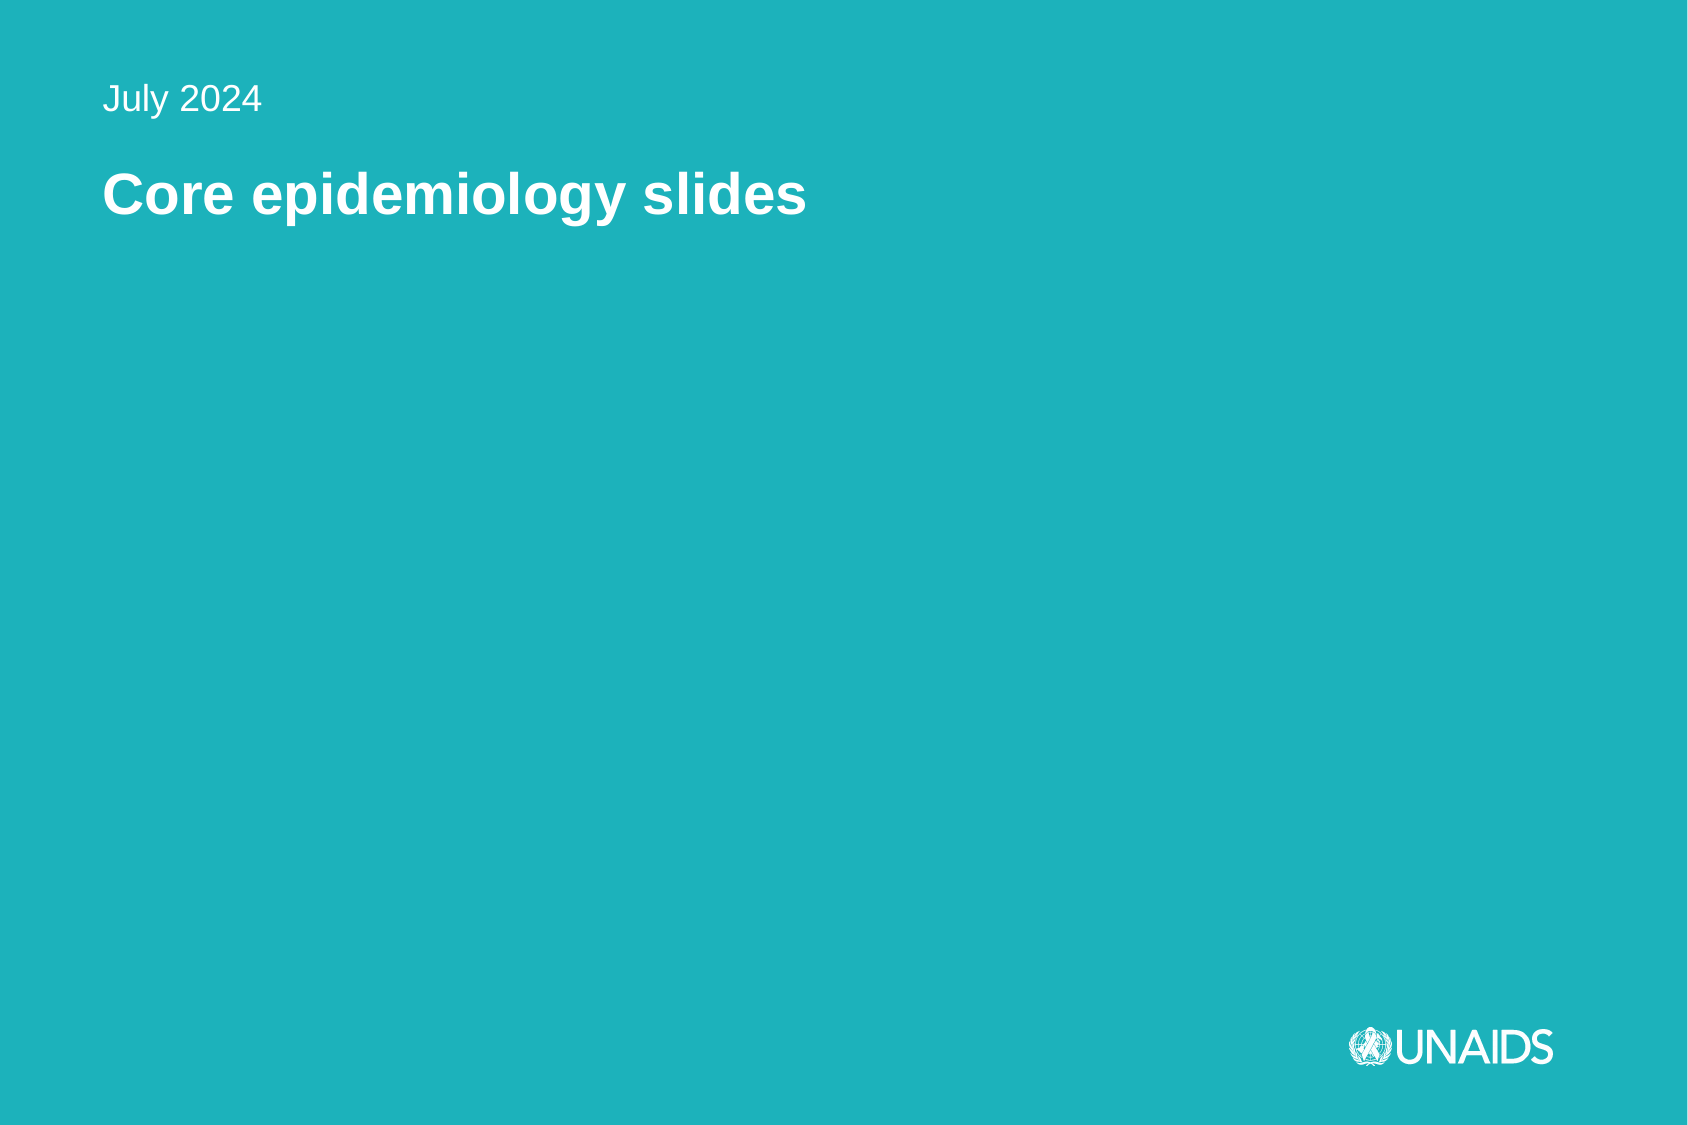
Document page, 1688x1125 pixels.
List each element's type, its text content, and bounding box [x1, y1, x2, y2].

text_box July 2024 Core epidemiology slides [87, 66, 832, 234]
picture [1349, 1027, 1553, 1066]
